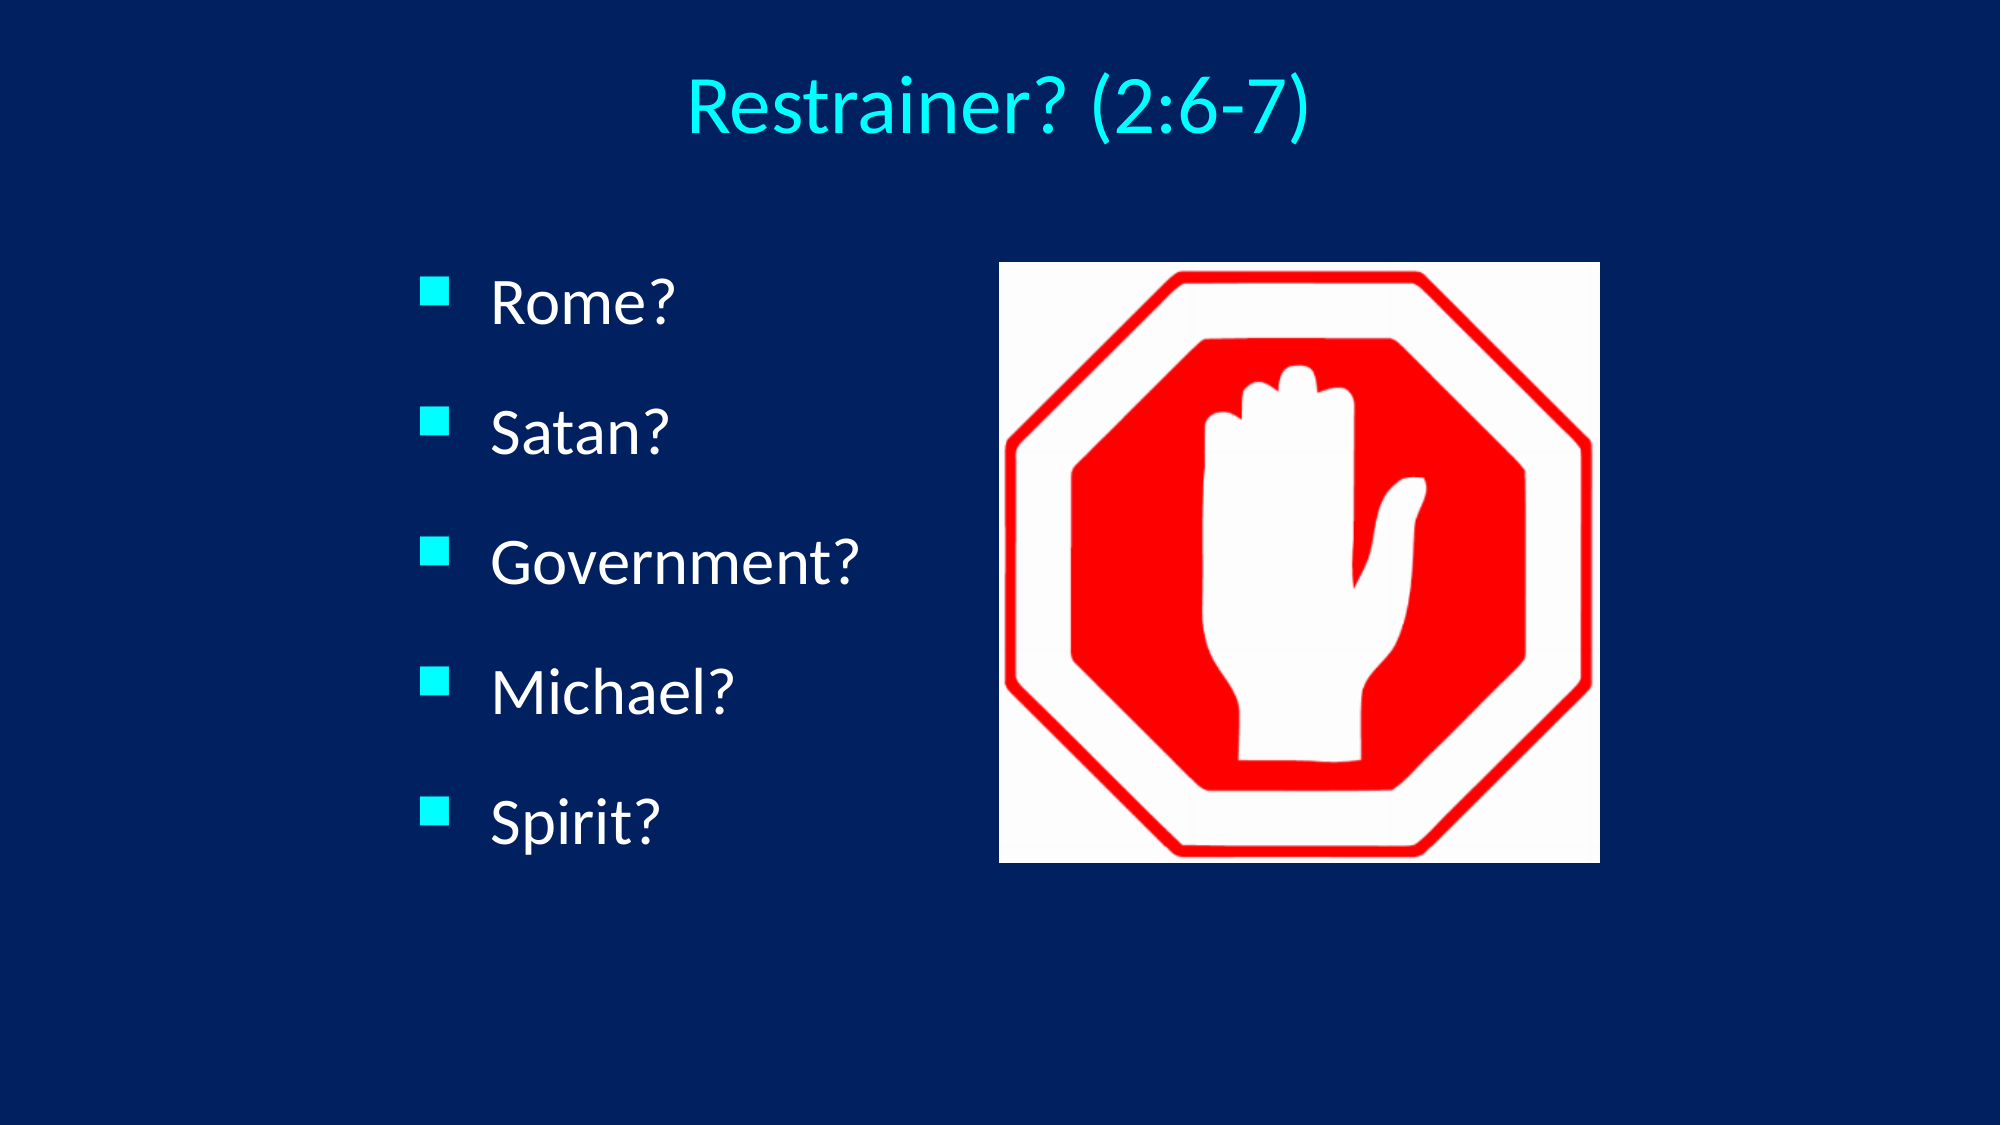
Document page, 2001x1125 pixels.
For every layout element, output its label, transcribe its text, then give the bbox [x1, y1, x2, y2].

title Restrainer? (2:6-7) [631, 37, 1369, 163]
picture [999, 262, 1600, 863]
list Rome? Satan? Government? Michael? Spirit? [400, 249, 951, 876]
